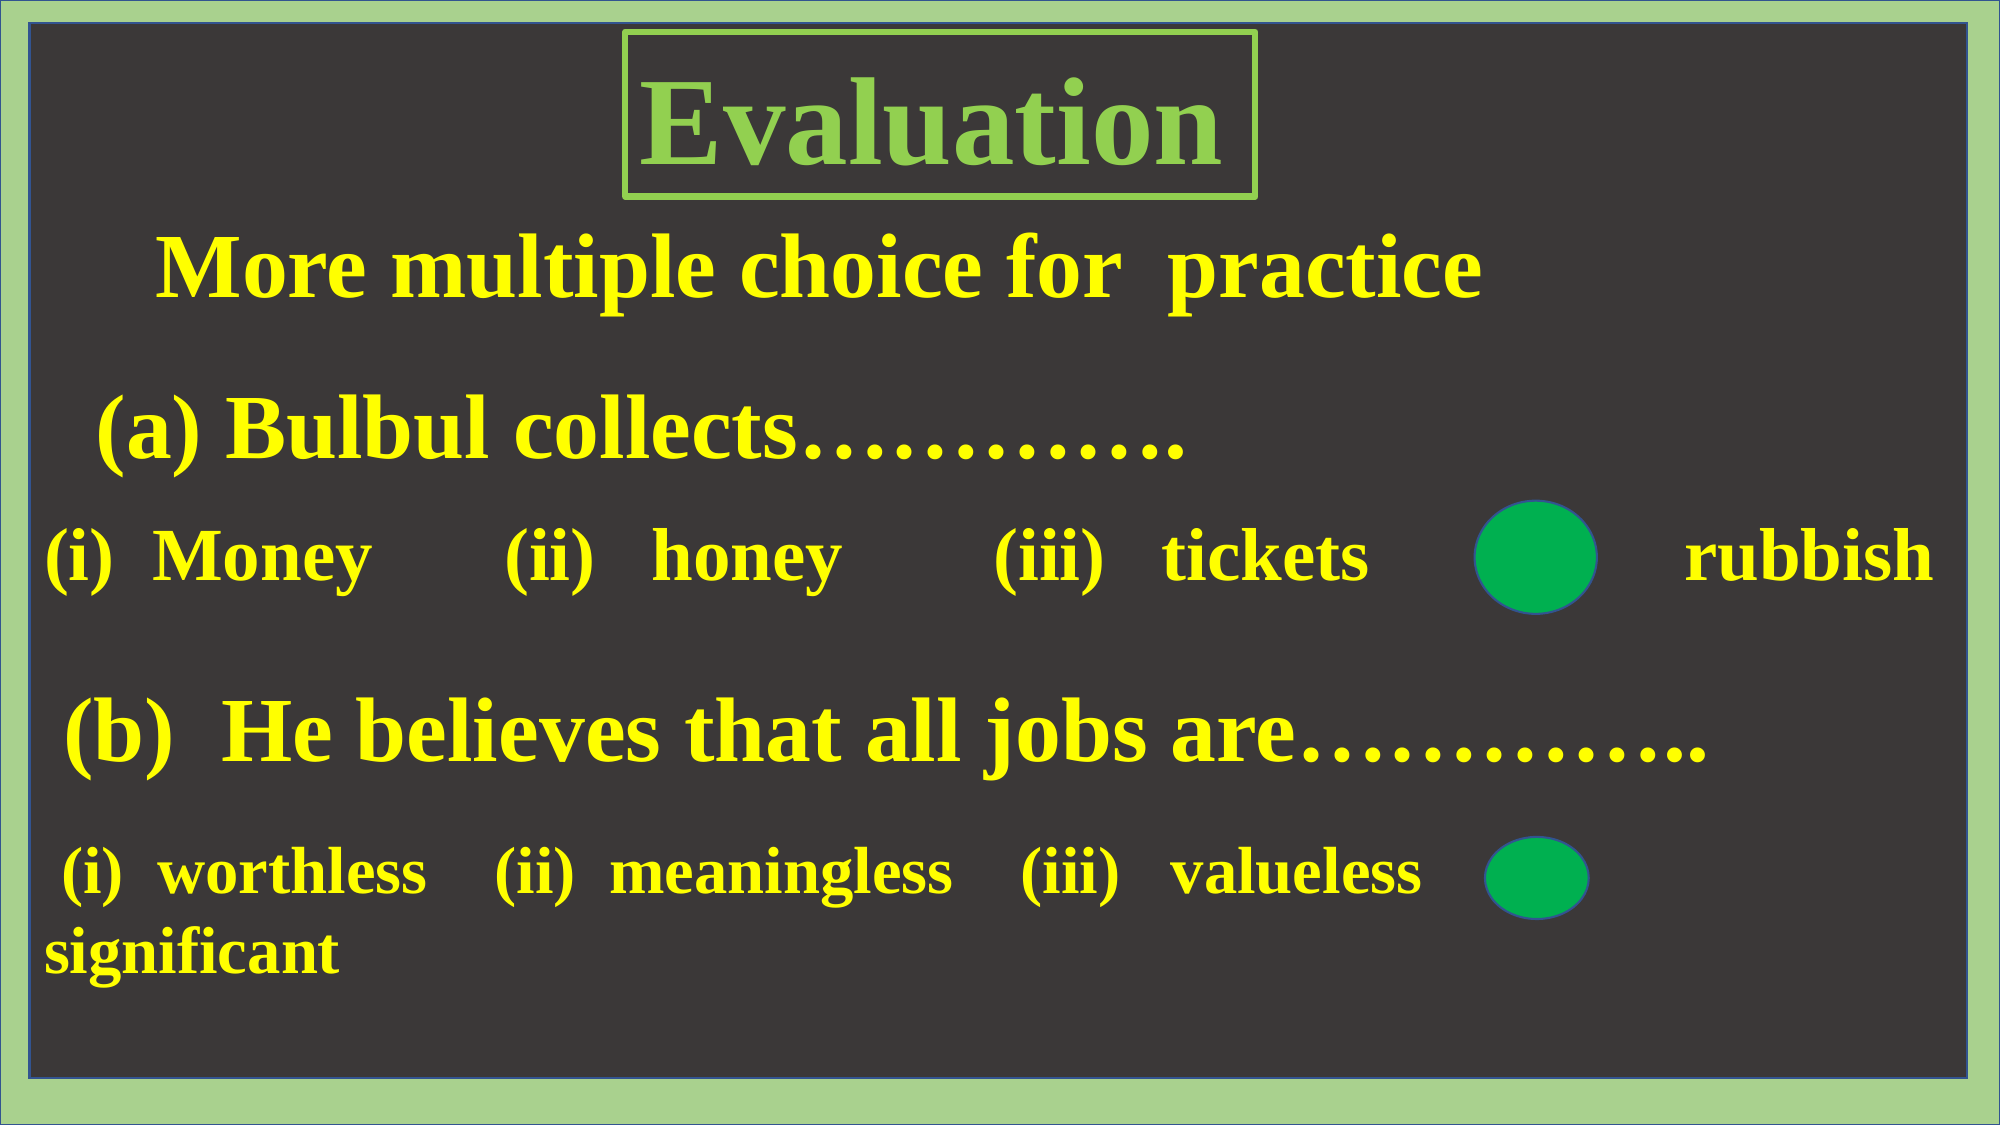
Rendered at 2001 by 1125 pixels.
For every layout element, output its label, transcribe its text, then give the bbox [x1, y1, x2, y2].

text_box (i) worthless (ii) meaningless (iii) valueless (iv) significant [29, 819, 1968, 994]
text_box [28, 22, 1968, 1079]
text_box Evaluation [625, 31, 1256, 197]
text_box (i) Money (ii) honey (iii) tickets (iv) rubbish [29, 498, 1968, 604]
text_box (b) He believes that all jobs are………….. [48, 662, 1968, 787]
text_box (a) Bulbul collects…………. [80, 359, 1849, 485]
text_box More multiple choice for practice [140, 198, 1514, 324]
text_box [1483, 835, 1590, 921]
text_box [0, 0, 2000, 1125]
text_box [1473, 499, 1598, 615]
